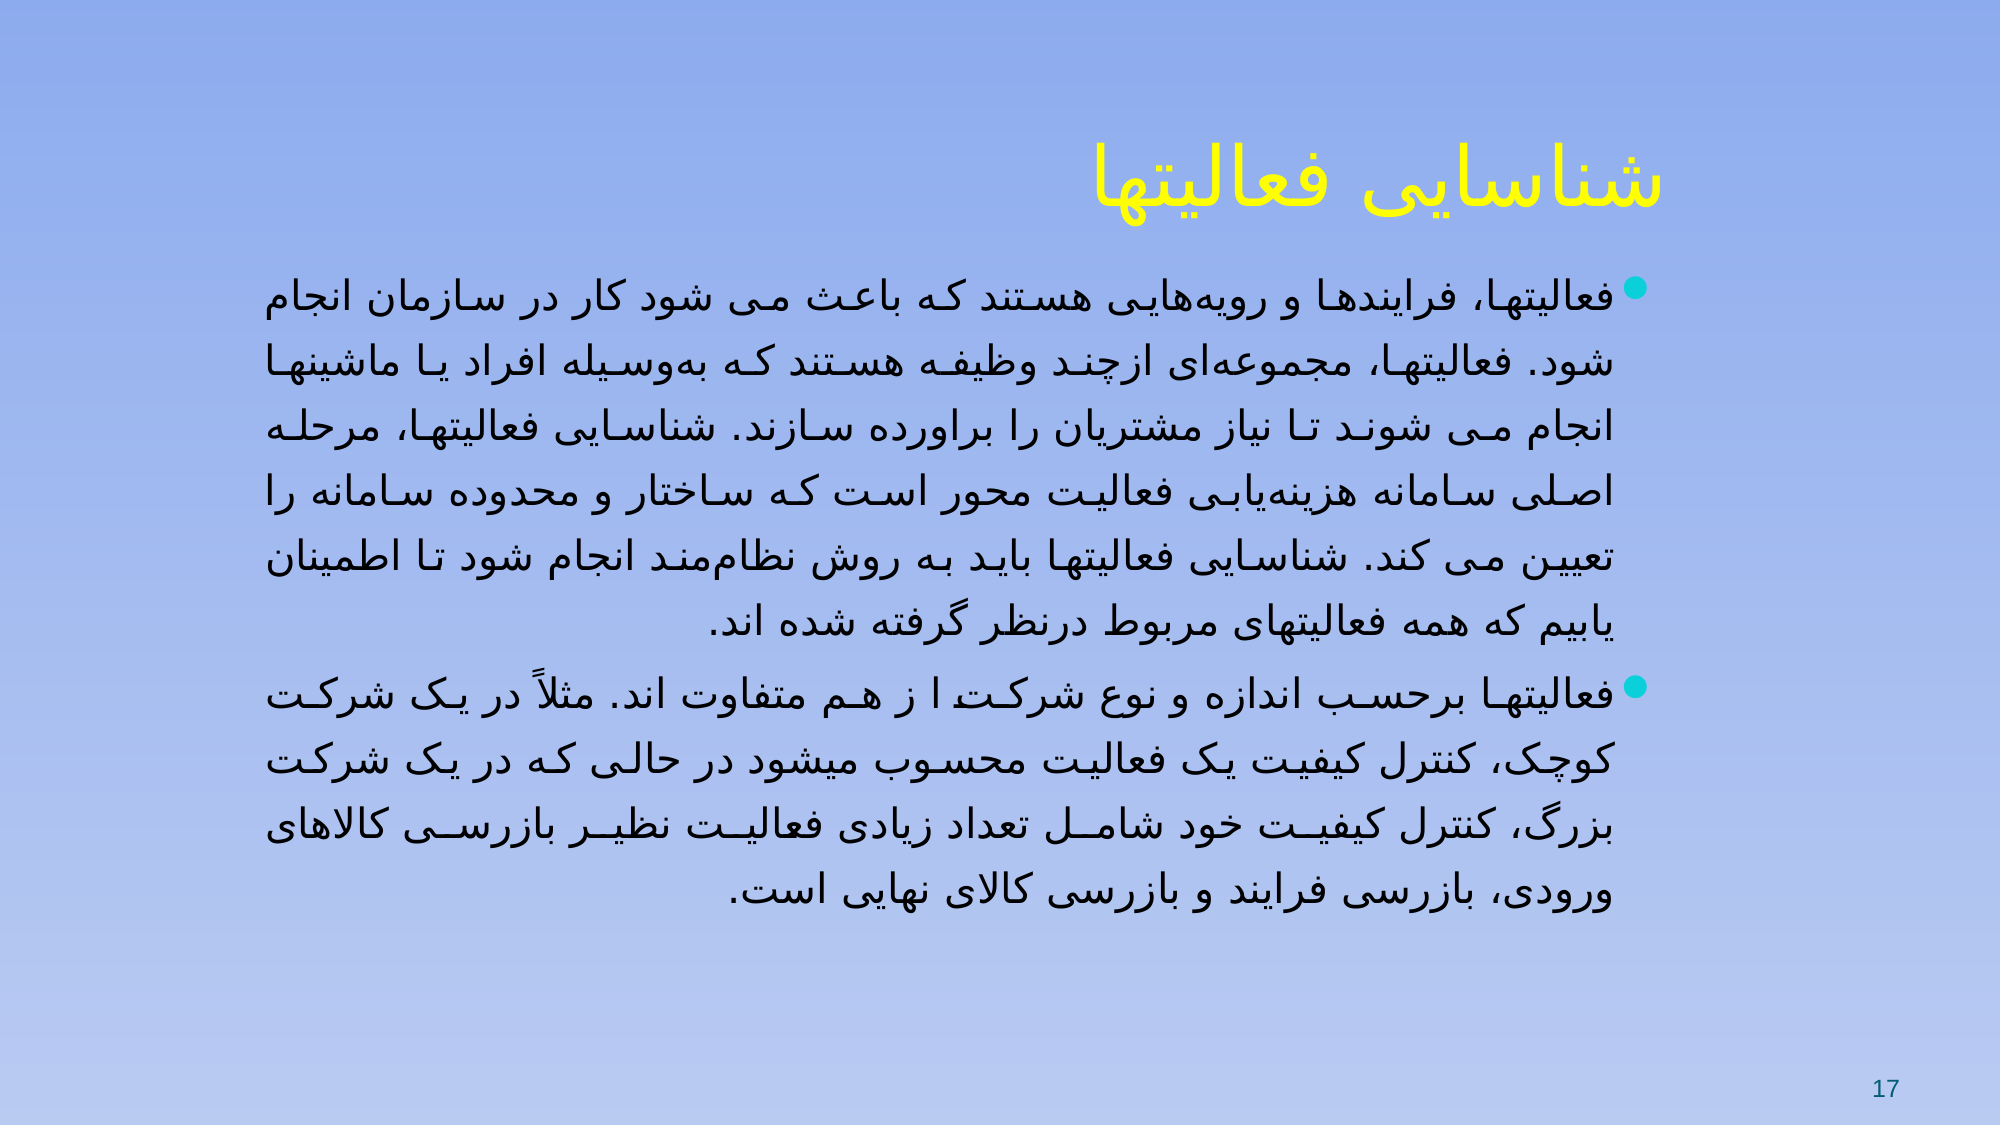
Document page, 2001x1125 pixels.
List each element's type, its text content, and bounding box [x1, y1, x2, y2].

slide_number 17 [1733, 1042, 1900, 1103]
title شناسایی فعالیتها [355, 93, 1668, 223]
list فعالیتها، فرایندها و رویه‌هایی هستند که باعث می شود کار در سازمان انجام شود. فعالیتها، مجموعه‌ای ازچند وظیفه هستند که به‌وسیله افراد یا ماشینها انجام می شوند تا نیاز مشتریان را براورده سازند. شناسایی فعالیتها، مرحله اصلی سامانه هزینه‌یابی فعالیت محور است که ساختار و محدوده سامانه را تعیین می کند. شناسایی فعالیتها باید به روش نظام‌مند انجام شود تا اطمینان یابیم که همه فعالیتهای مربوط درنظر گرفته شده اند. فعالیتها برحسب اندازه و نوع شرکت ا ز هم متفاوت اند. مثلاً در یک شرکت کوچک، کنترل کیفیت یک فعالیت محسوب میشود در حالی که در یک شرکت بزرگ، کنترل کیفیت خود شامل تعداد زیادی فعالیت نظیر بازرسی کالاهای ورودی، بازرسی فرایند و بازرسی کالای نهایی است. [249, 246, 1675, 1067]
